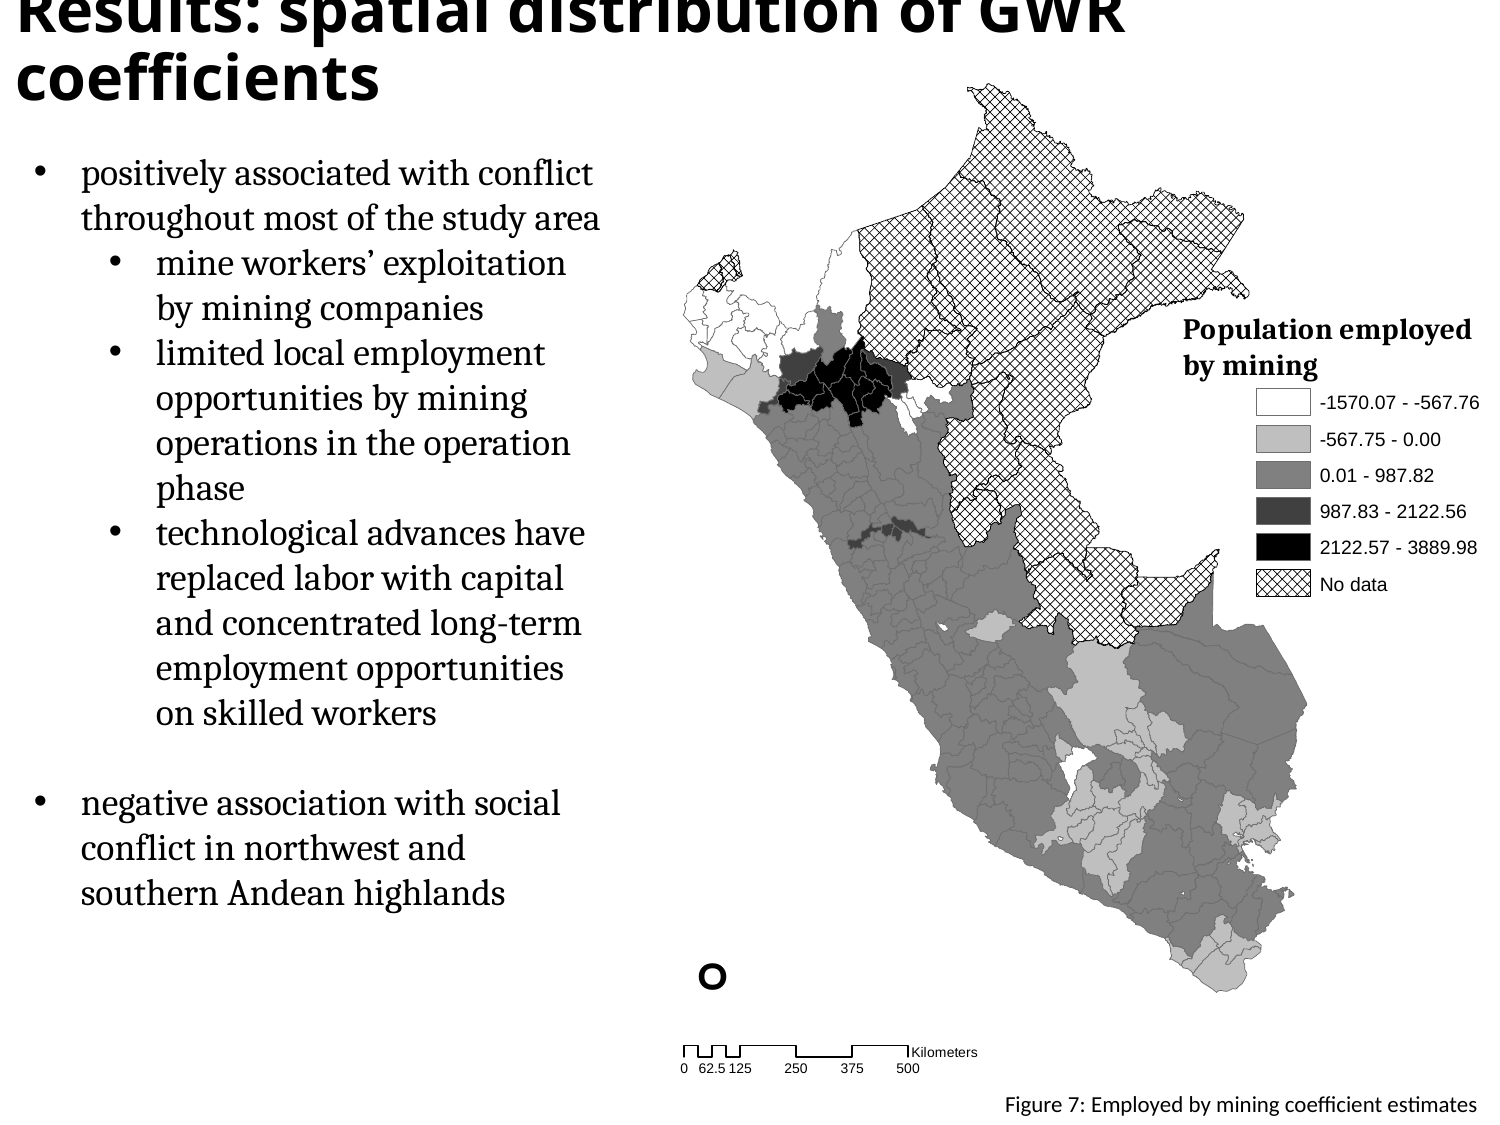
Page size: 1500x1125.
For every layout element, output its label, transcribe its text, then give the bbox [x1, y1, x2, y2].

text_box Results: spatial distribution of GWR coefficients [0, 0, 644, 122]
picture [644, 0, 1500, 1107]
text_box Figure 7: Employed by mining coefficient estimates [990, 1107, 1500, 1125]
text_box positively associated with conflict throughout most of the study area mine workers’ exploitation by mining companies limited local employment opportunities by mining operations in the operation phase technological advances have replaced labor with capital and concentrated long-term employment opportunities on skilled workers negative association with social conflict in northwest and southern Andean highlands [19, 140, 626, 921]
